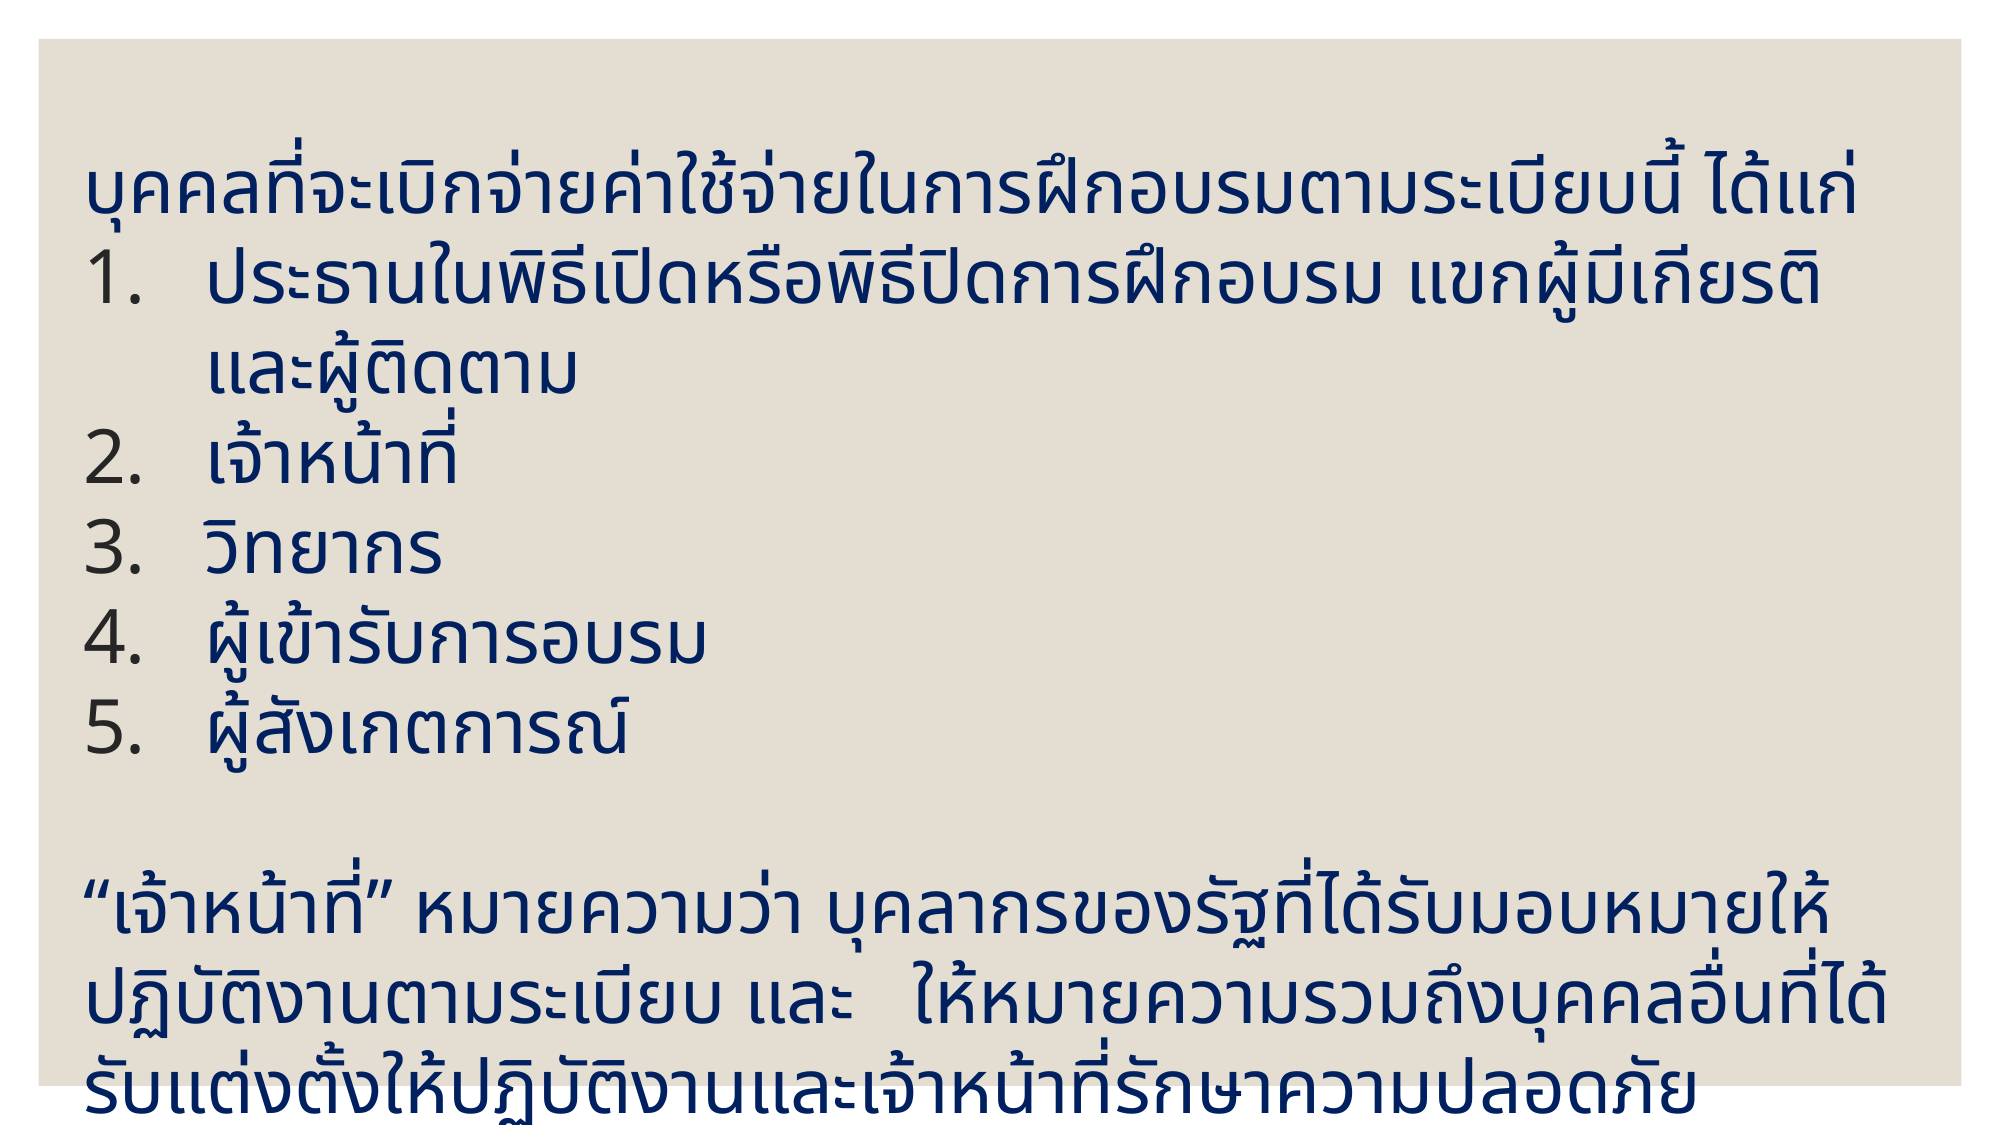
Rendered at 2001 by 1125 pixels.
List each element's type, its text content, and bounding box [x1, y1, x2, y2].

list บุคคลที่จะเบิกจ่ายค่าใช้จ่ายในการฝึกอบรมตามระเบียบนี้ ได้แก่ ประธานในพิธีเปิดหรือพิธีปิดการฝึกอบรม แขกผู้มีเกียรติ และผู้ติดตาม เจ้าหน้าที่ วิทยากร ผู้เข้ารับการอบรม ผู้สังเกตการณ์ “เจ้าหน้าที่” หมายความว่า บุคลากรของรัฐที่ได้รับมอบหมายให้ปฏิบัติงานตามระเบียบ และ ให้หมายความรวมถึงบุคคลอื่นที่ได้รับแต่งตั้งให้ปฏิบัติงานและเจ้าหน้าที่รักษาความปลอดภัย [68, 40, 1939, 994]
